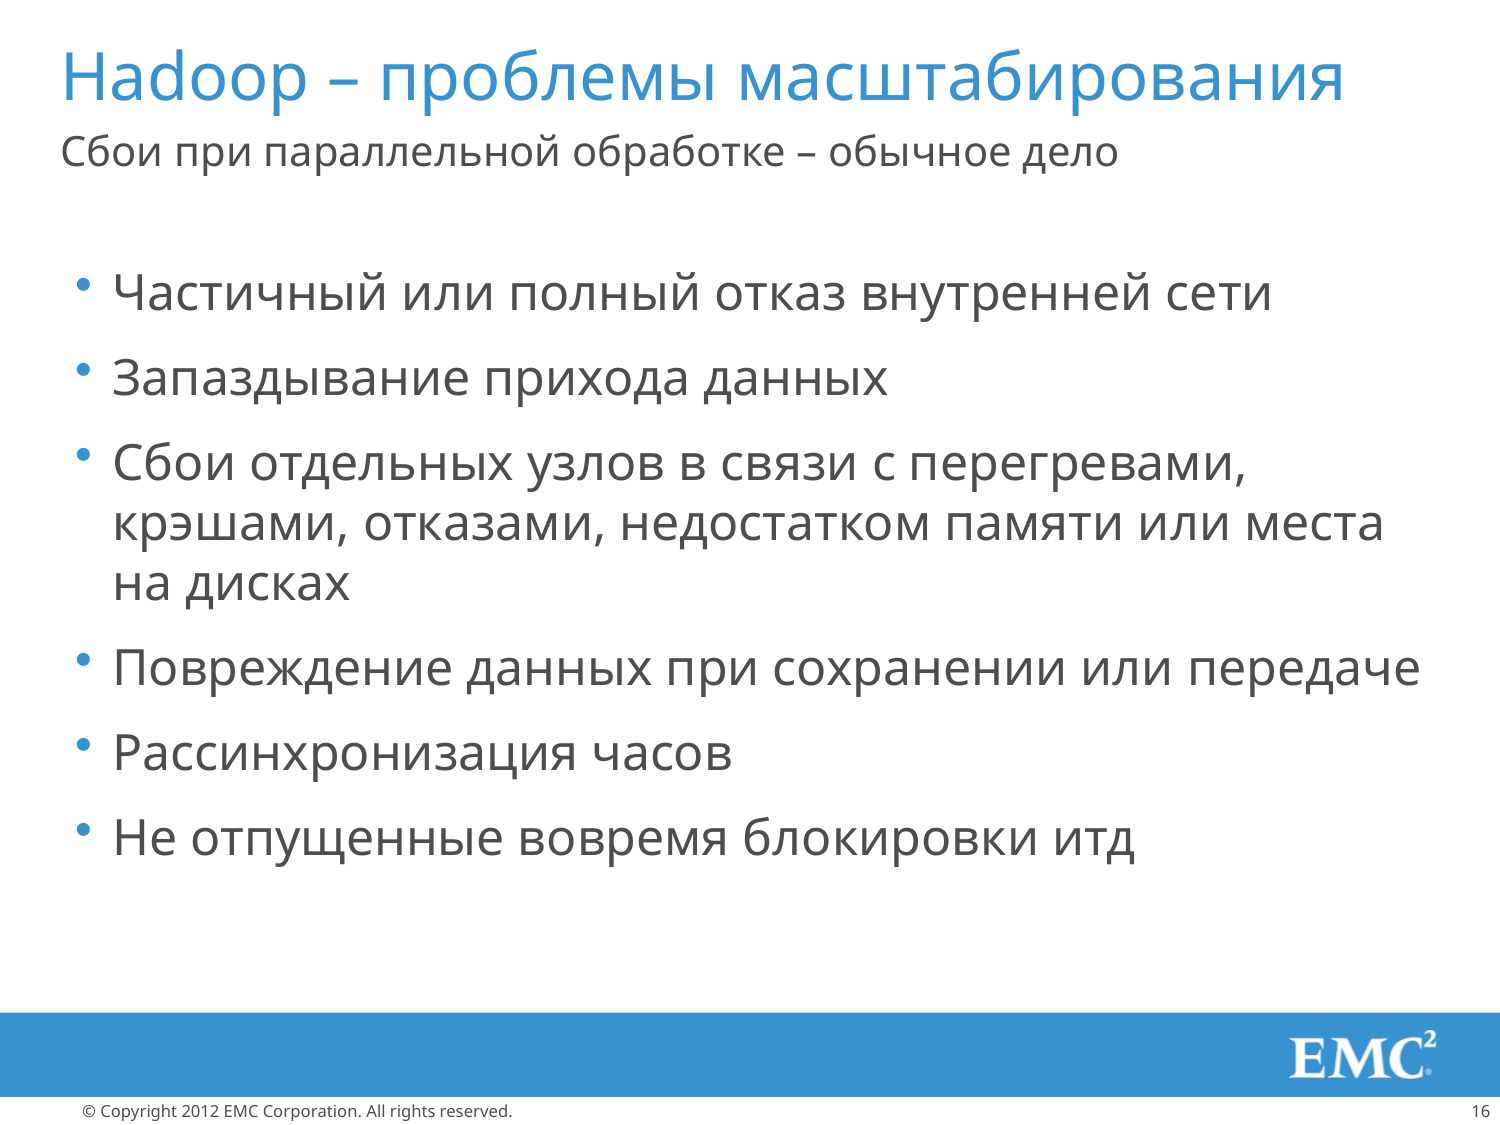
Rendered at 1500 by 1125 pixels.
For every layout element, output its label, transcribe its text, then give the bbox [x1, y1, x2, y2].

title Hadoop – проблемы масштабирования [60, 0, 1440, 114]
picture [1287, 1030, 1440, 1079]
list Сбои при параллельной обработке – обычное дело [60, 125, 1440, 201]
list Частичный или полный отказ внутренней сети Запаздывание прихода данных Сбои отдельных узлов в связи с перегревами, крэшами, отказами, недостатком памяти или места на дисках Повреждение данных при сохранении или передаче Рассинхронизация часов Не отпущенные вовремя блокировки итд [75, 260, 1440, 925]
